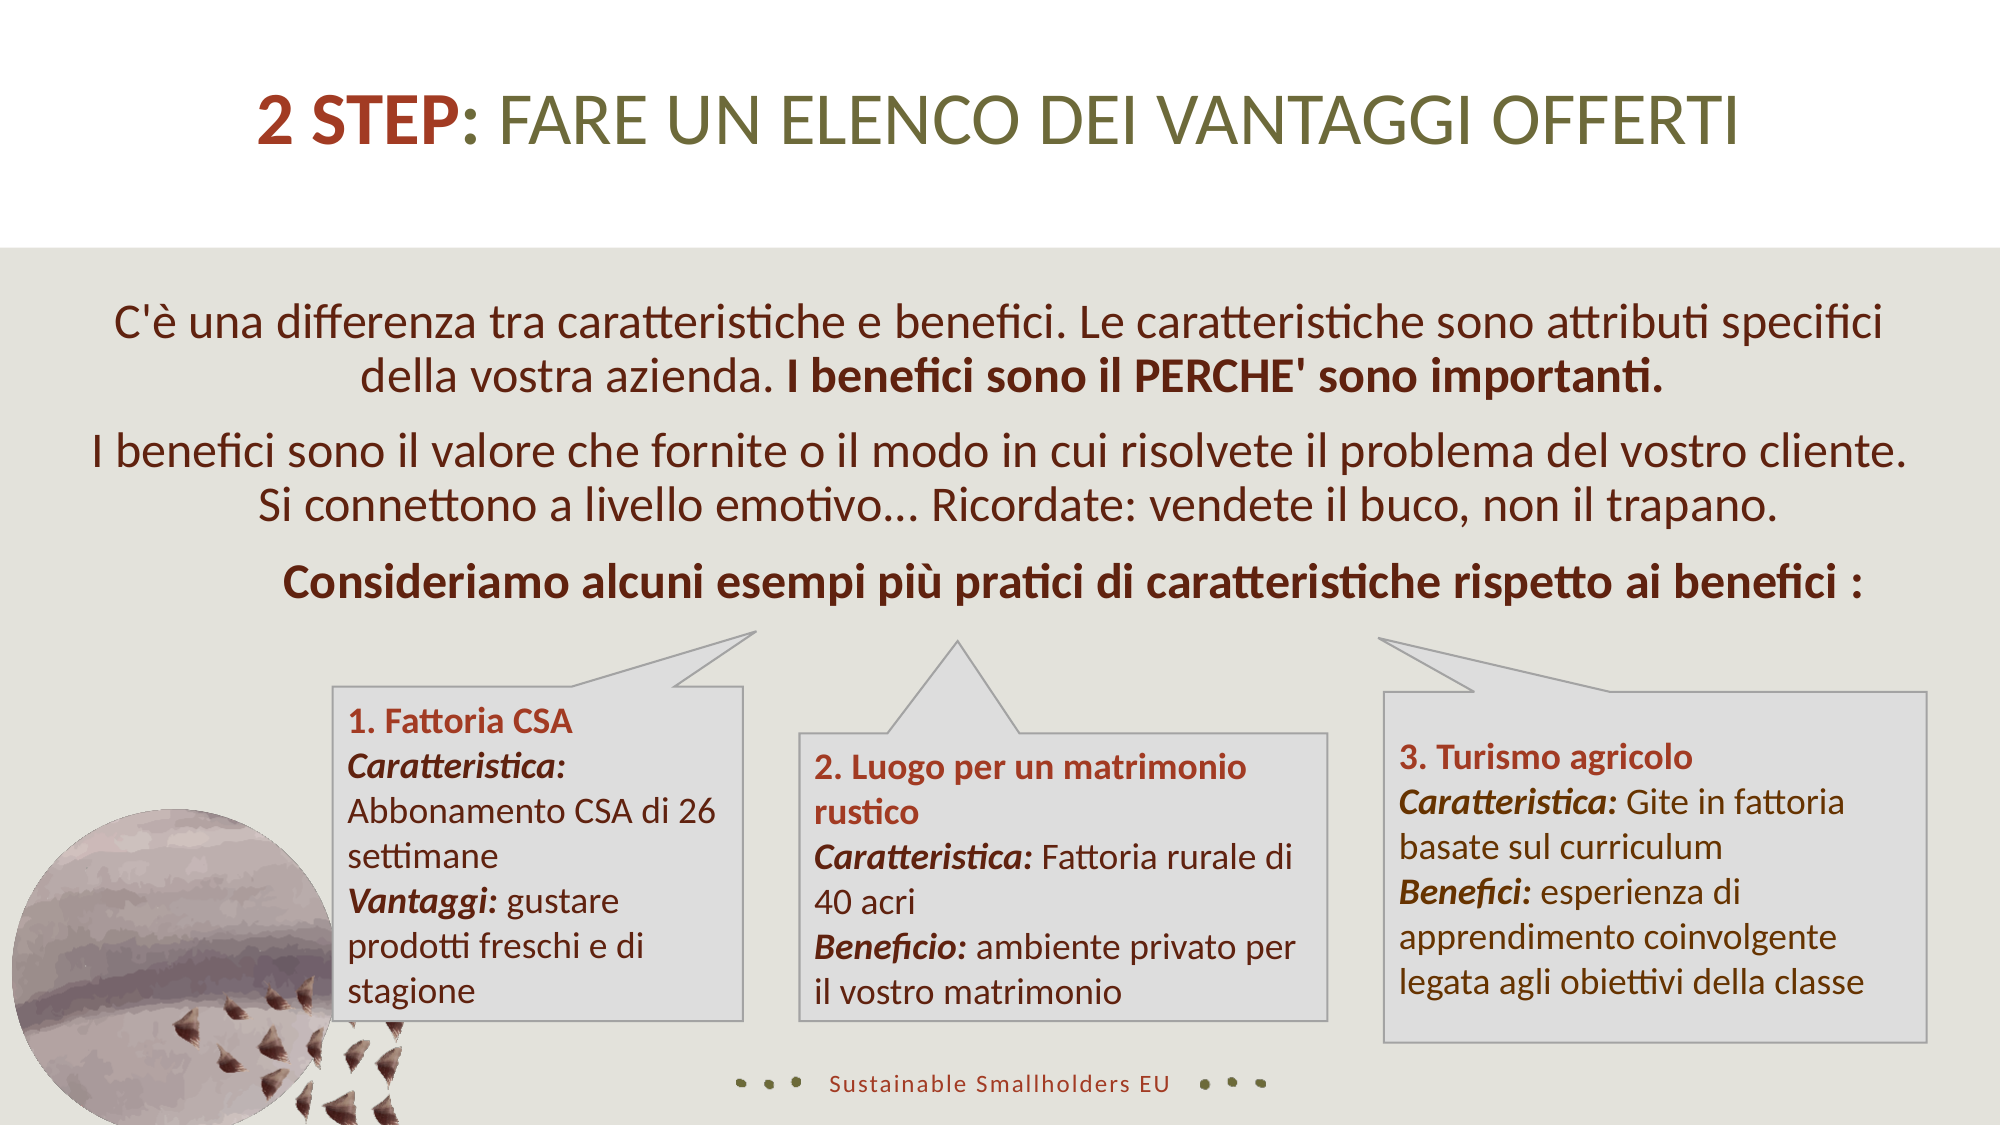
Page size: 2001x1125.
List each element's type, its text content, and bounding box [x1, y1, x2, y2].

text_box 1. Fattoria CSA Caratteristica: Abbonamento CSA di 26 settimane Vantaggi: gustare prodotti freschi e di stagione [331, 630, 758, 1023]
picture [1, 735, 475, 1125]
list 2 STEP: FARE UN ELENCO DEI VANTAGGI OFFERTI [73, 72, 1927, 168]
list C'è una differenza tra caratteristiche e benefici. Le caratteristiche sono attributi specifici della vostra azienda. I benefici sono il PERCHE' sono importanti. I benefici sono il valore che fornite o il modo in cui risolvete il problema del vostro cliente. Si connettono a livello emotivo... Ricordate: vendete il buco, non il trapano. [73, 288, 1927, 576]
picture [1196, 1047, 1270, 1120]
text_box 3. Turismo agricolo Caratteristica: Gite in fattoria basate sul curriculum Benefici: esperienza di apprendimento coinvolgente legata agli obiettivi della classe [1377, 636, 1928, 1044]
picture [732, 1046, 805, 1120]
text_box 2. Luogo per un matrimonio rustico Caratteristica: Fattoria rurale di 40 acri Beneficio: ambiente privato per il vostro matrimonio [798, 639, 1329, 1023]
text_box Consideriamo alcuni esempi più pratici di caratteristiche rispetto ai benefici : [268, 541, 1976, 616]
